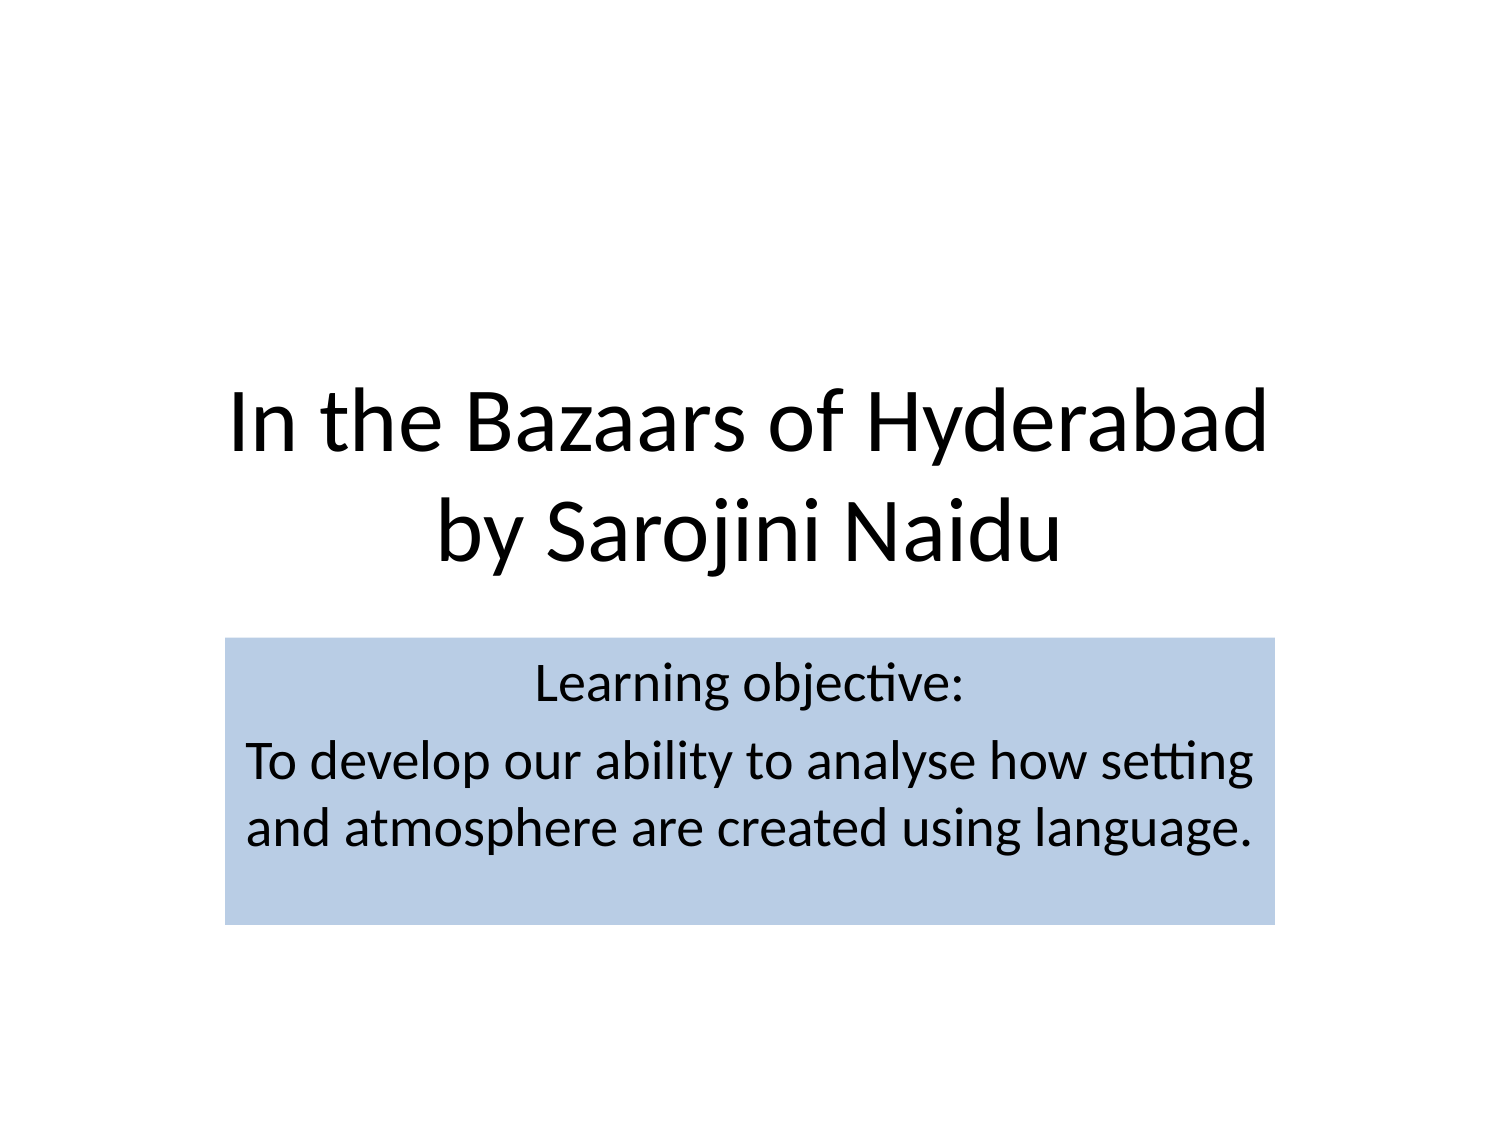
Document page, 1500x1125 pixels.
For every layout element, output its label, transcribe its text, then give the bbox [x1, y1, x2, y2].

subtitle Learning objective: To develop our ability to analyse how setting and atmosphere are created using language. [225, 637, 1275, 925]
title In the Bazaars of Hyderabad by Sarojini Naidu [112, 349, 1388, 591]
